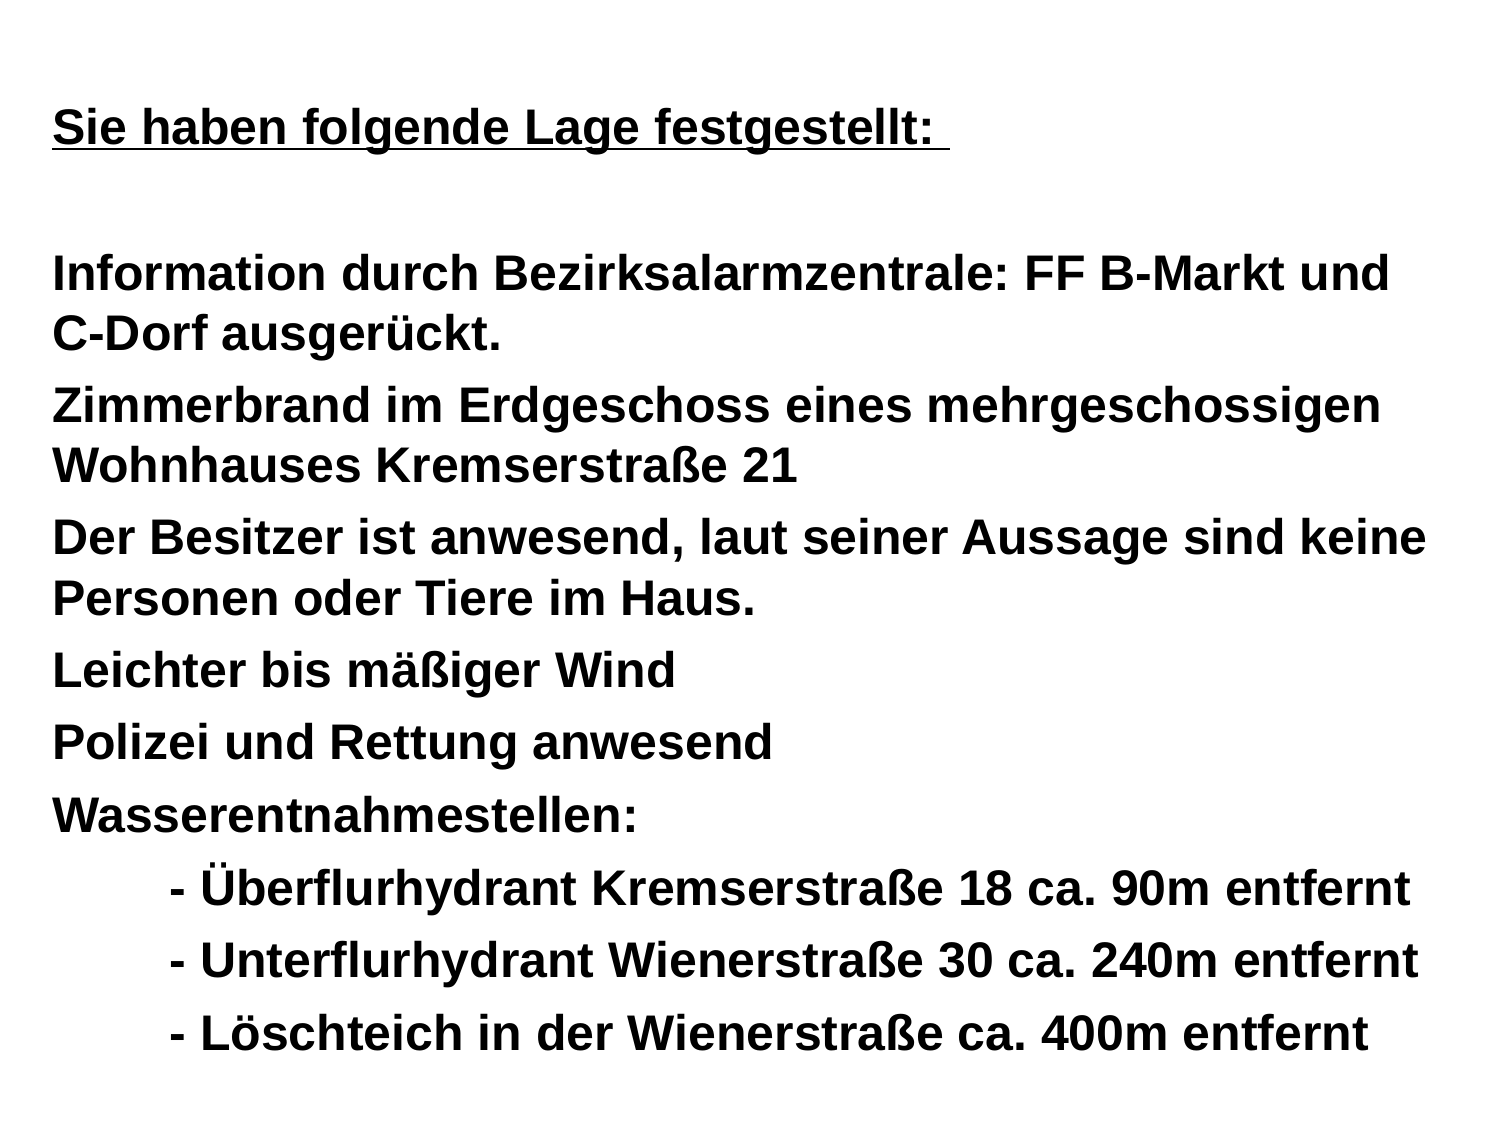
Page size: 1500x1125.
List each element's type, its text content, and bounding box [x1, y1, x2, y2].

text_box Sie haben folgende Lage festgestellt: Information durch Bezirksalarmzentrale: FF B-Markt und C-Dorf ausgerückt. Zimmerbrand im Erdgeschoss eines mehrgeschossigen Wohnhauses Kremserstraße 21 Der Besitzer ist anwesend, laut seiner Aussage sind keine Personen oder Tiere im Haus. Leichter bis mäßiger Wind Polizei und Rettung anwesend Wasserentnahmestellen: - Überflurhydrant Kremserstraße 18 ca. 90m entfernt - Unterflurhydrant Wienerstraße 30 ca. 240m entfernt - Löschteich in der Wienerstraße ca. 400m entfernt [37, 87, 1463, 1125]
slide_number 6 [1281, 1046, 1388, 1092]
